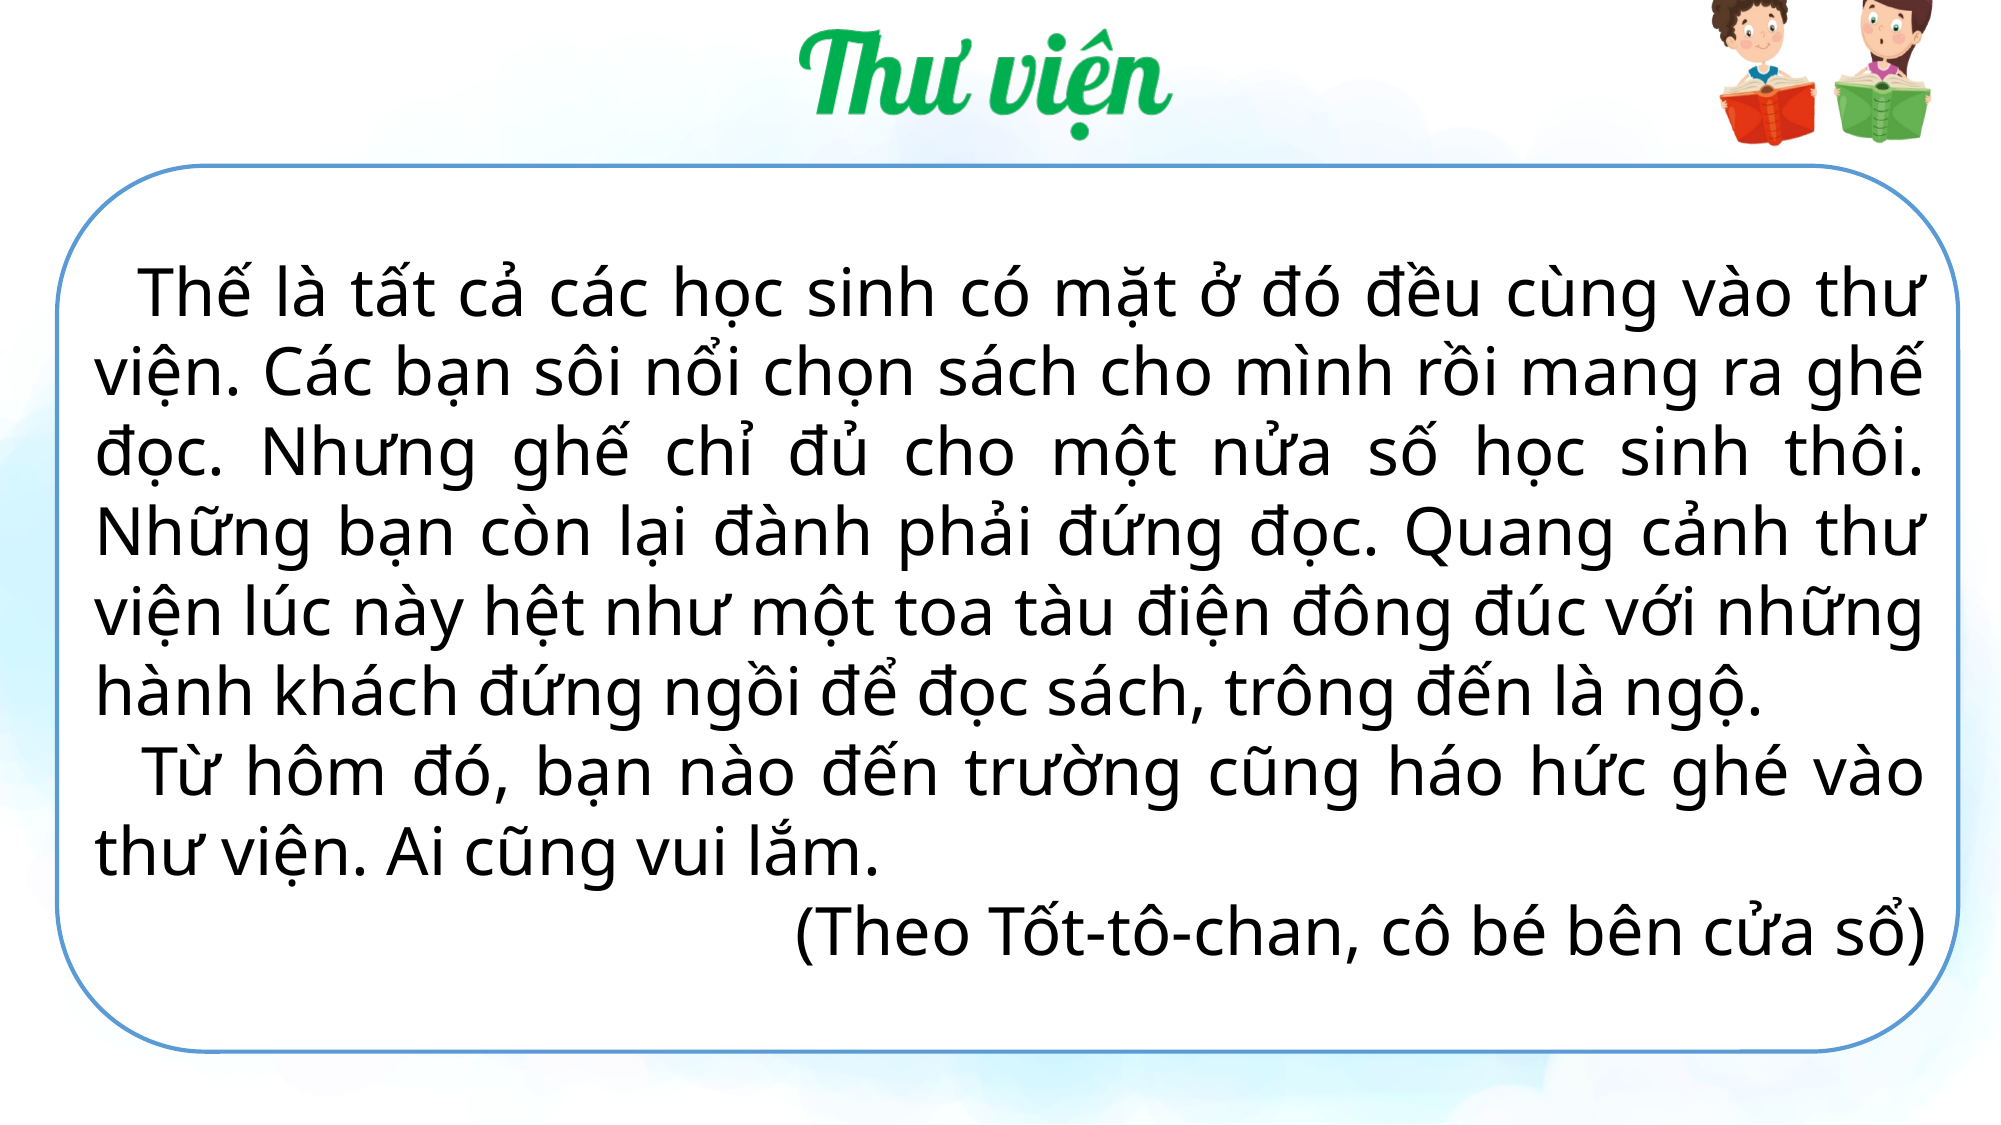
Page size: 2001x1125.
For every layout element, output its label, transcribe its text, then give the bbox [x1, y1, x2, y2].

picture [0, 0, 2001, 1124]
text_box Thế là tất cả các học sinh có mặt ở đó đều cùng vào thư viện. Các bạn sôi nổi chọn sách cho mình rồi mang ra ghế đọc. Nhưng ghế chỉ đủ cho một nửa số học sinh thôi. Những bạn còn lại đành phải đứng đọc. Quang cảnh thư viện lúc này hệt như một toa tàu điện đông đúc với những hành khách đứng ngồi để đọc sách, trông đến là ngộ. Từ hôm đó, bạn nào đến trường cũng háo hức ghé vào thư viện. Ai cũng vui lắm. (Theo Tốt-tô-chan, cô bé bên cửa sổ) [79, 161, 1943, 977]
text_box [1943, 243, 1961, 974]
text_box [54, 232, 1942, 1054]
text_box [1689, 0, 1952, 153]
